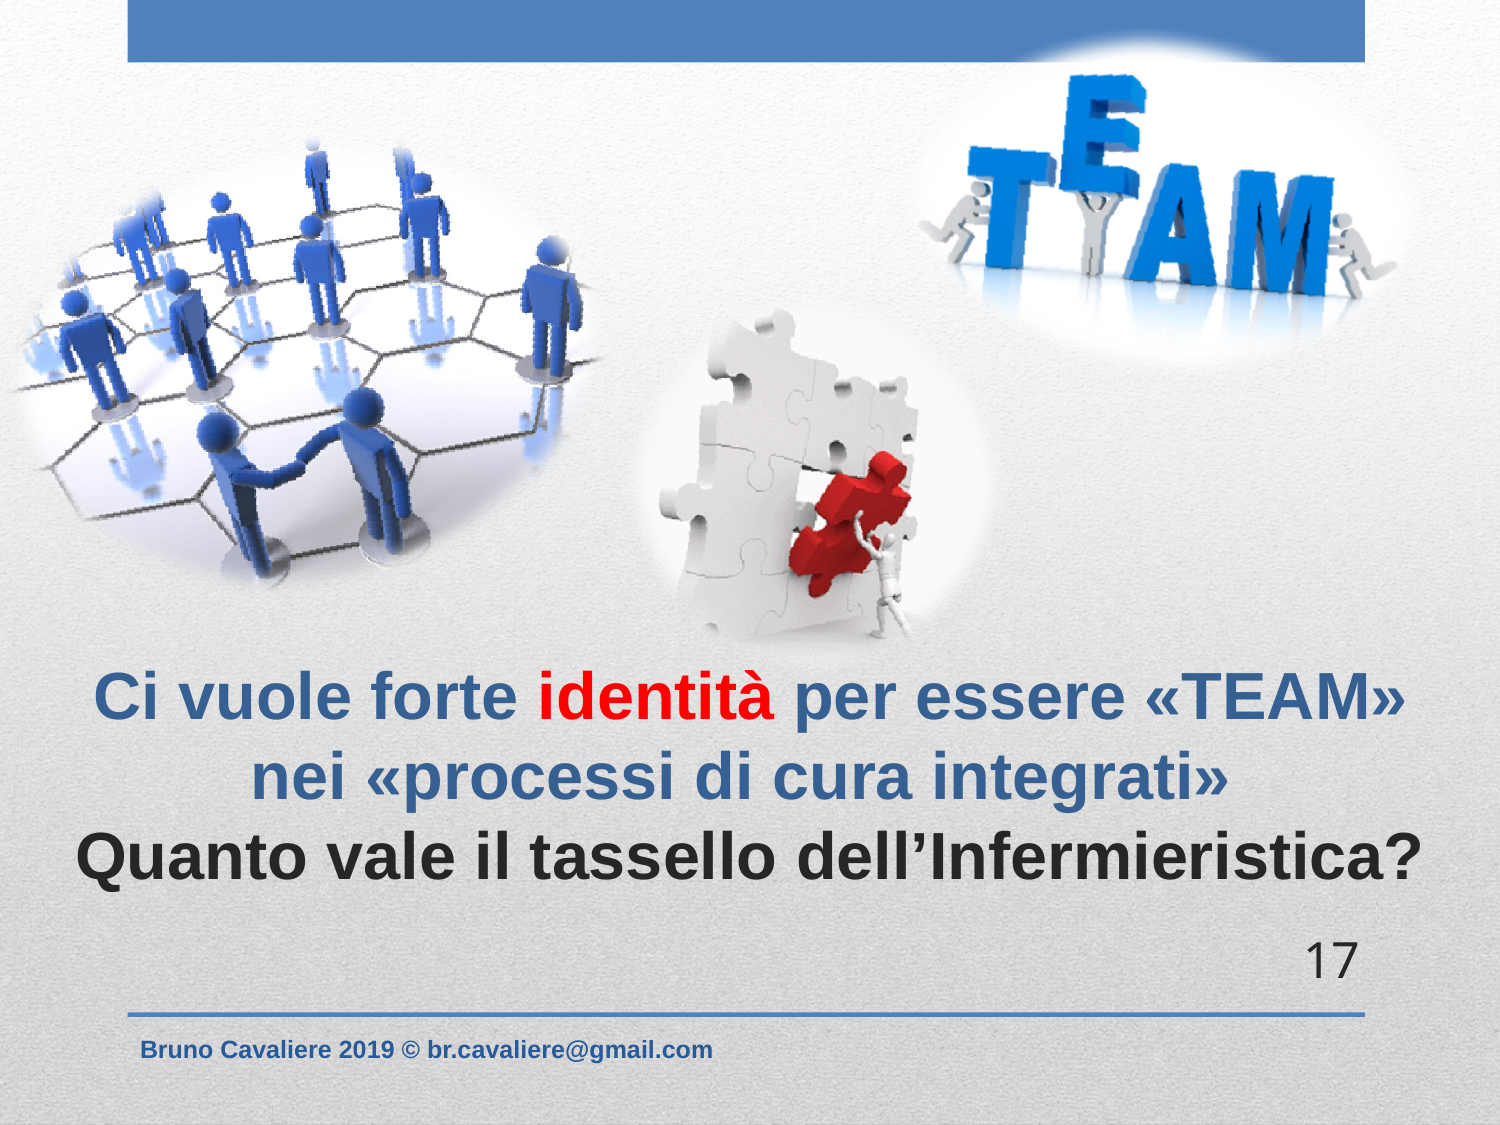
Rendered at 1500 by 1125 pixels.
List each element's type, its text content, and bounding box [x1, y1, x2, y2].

picture [615, 23, 1435, 682]
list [0, 132, 617, 596]
text_box Ci vuole forte identità per essere «TEAM» nei «processi di cura integrati» Quanto vale il tassello dell’Infermieristica? [53, 645, 1449, 900]
slide_number 17 [1250, 933, 1375, 993]
footer Bruno Cavaliere 2019 © br.cavaliere@gmail.com [125, 1018, 925, 1079]
